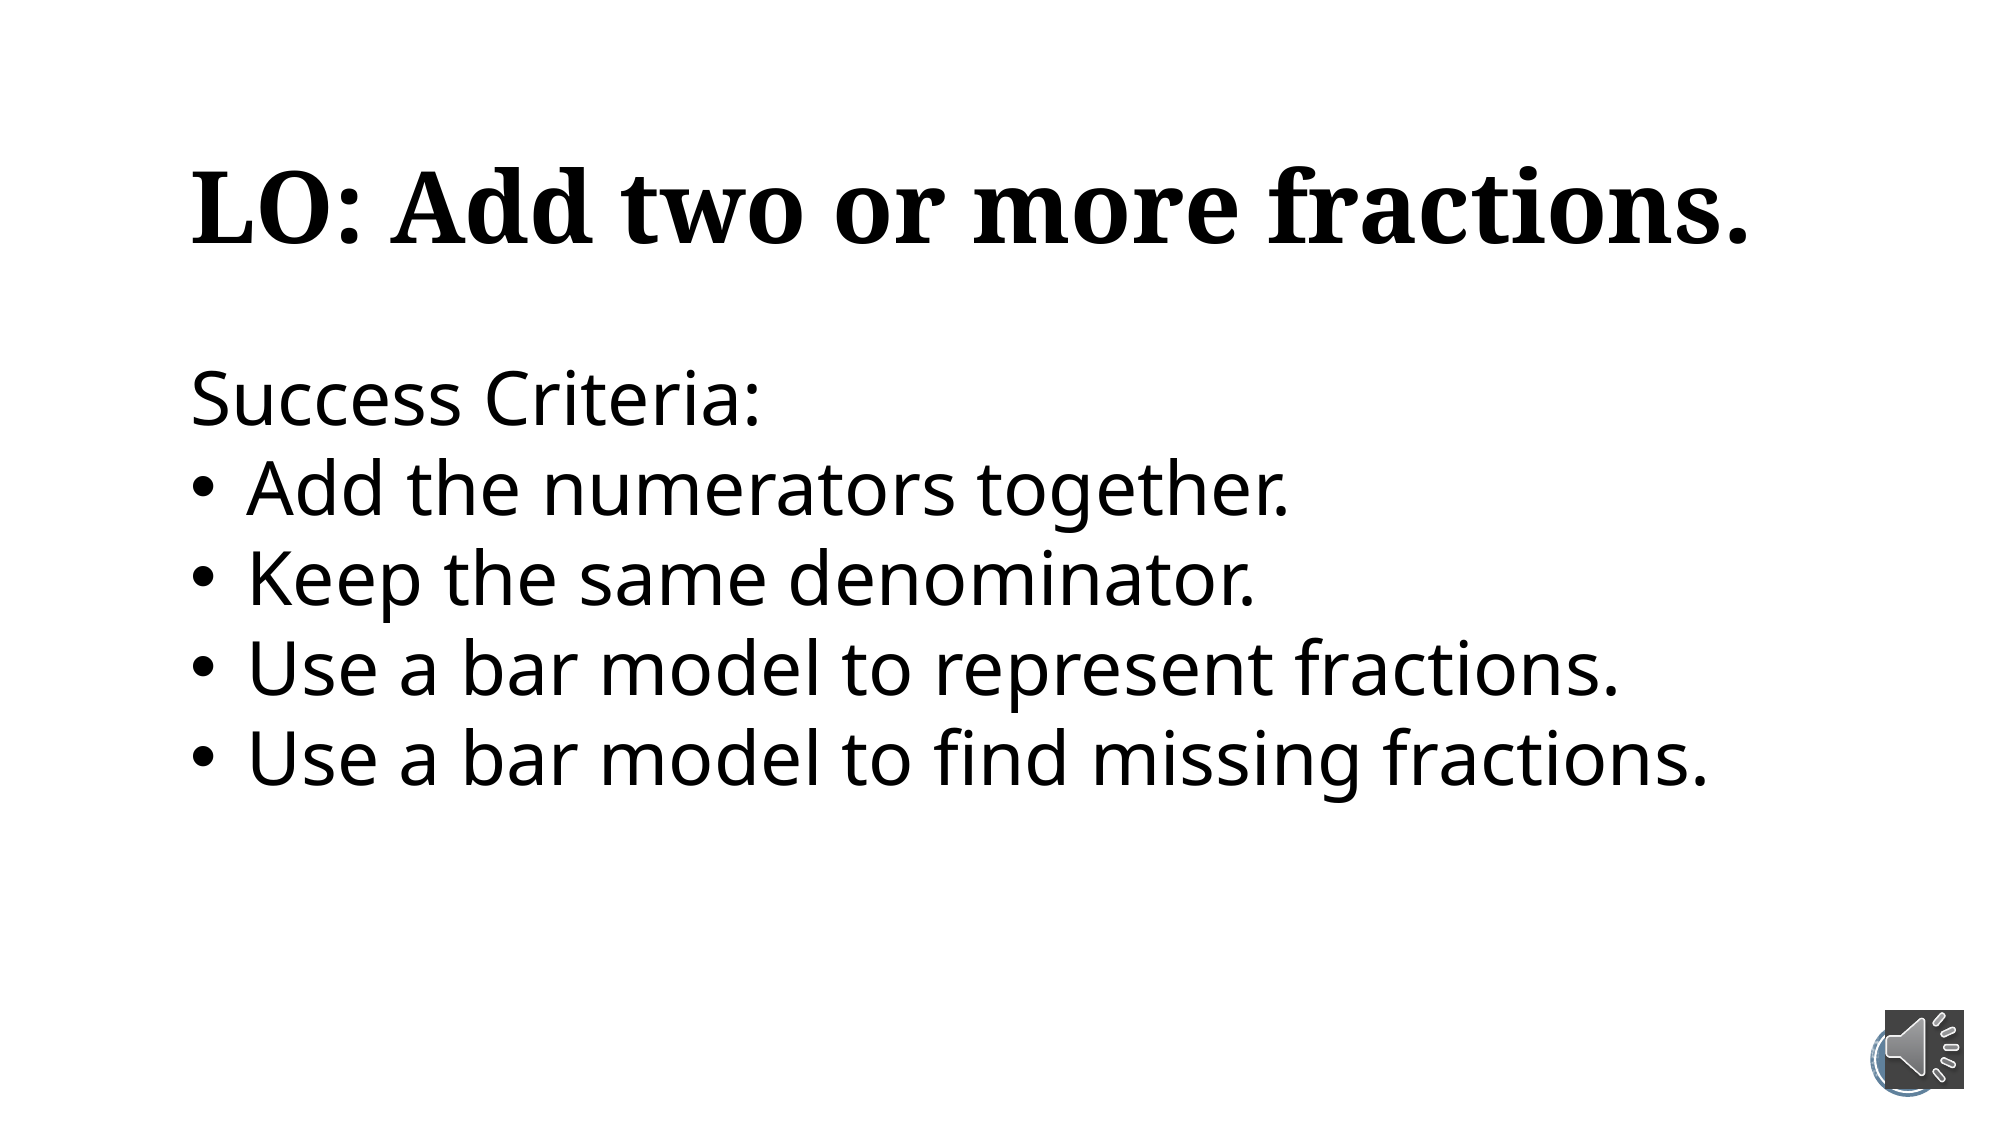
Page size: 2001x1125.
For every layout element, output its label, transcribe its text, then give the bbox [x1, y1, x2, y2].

picture [1885, 1010, 1964, 1089]
text_box Success Criteria: Add the numerators together. Keep the same denominator. Use a bar model to represent fractions. Use a bar model to find missing fractions. [175, 343, 1826, 809]
title LO: Add two or more fractions. [175, 79, 1826, 343]
